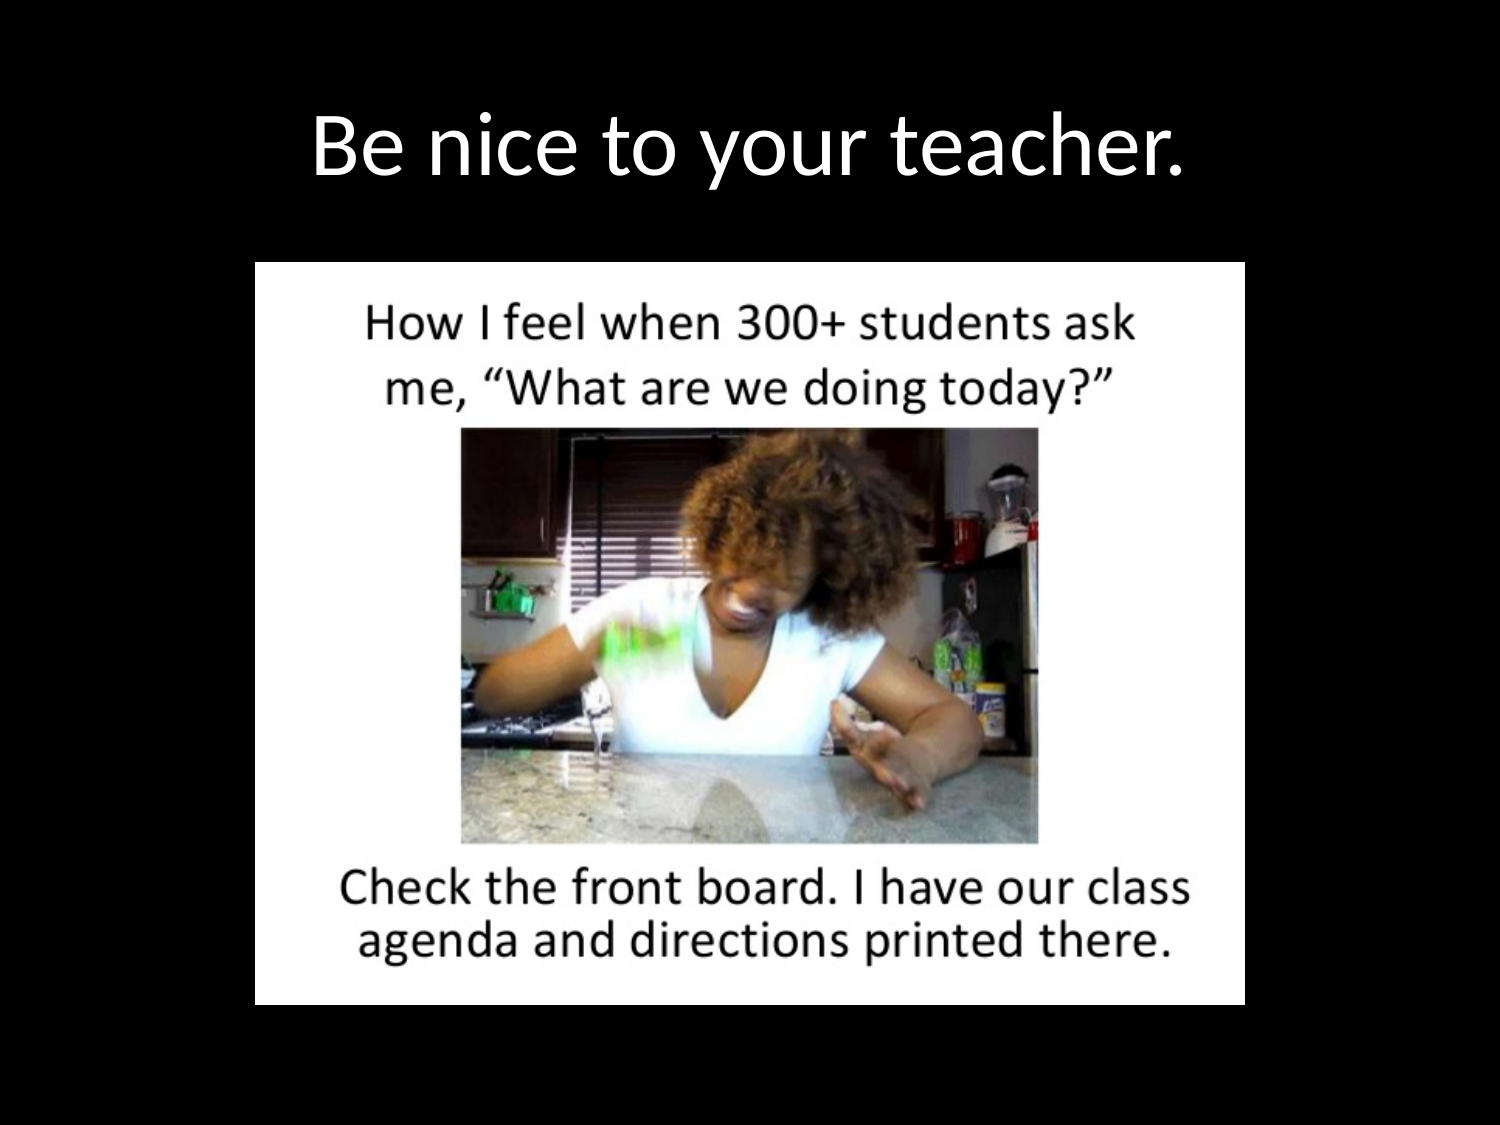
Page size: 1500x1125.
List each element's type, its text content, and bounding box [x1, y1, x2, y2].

title Be nice to your teacher. [75, 45, 1425, 233]
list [74, 262, 1426, 1006]
